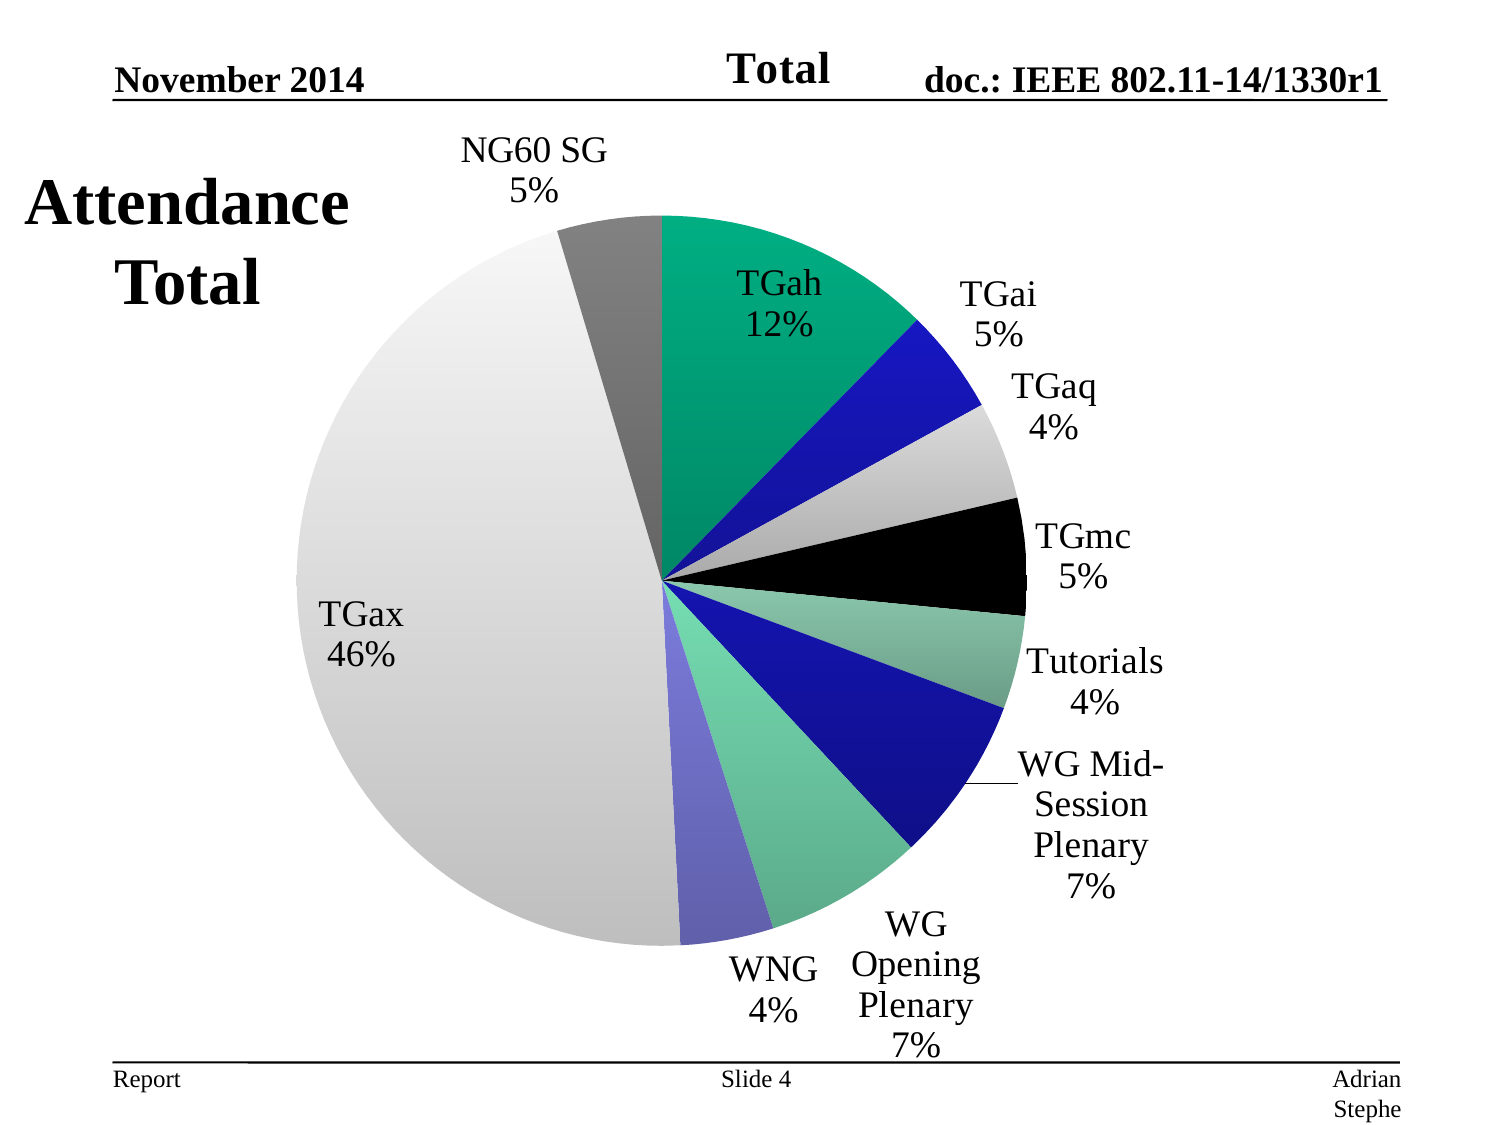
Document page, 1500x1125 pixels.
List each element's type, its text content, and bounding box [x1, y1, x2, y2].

slide_number Slide 4 [711, 1076, 801, 1093]
footer Adrian Stephens, Intel Corporation [1324, 1061, 1402, 1093]
title Attendance Total [0, 174, 182, 300]
chart [187, 0, 1370, 1069]
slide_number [114, 54, 182, 101]
